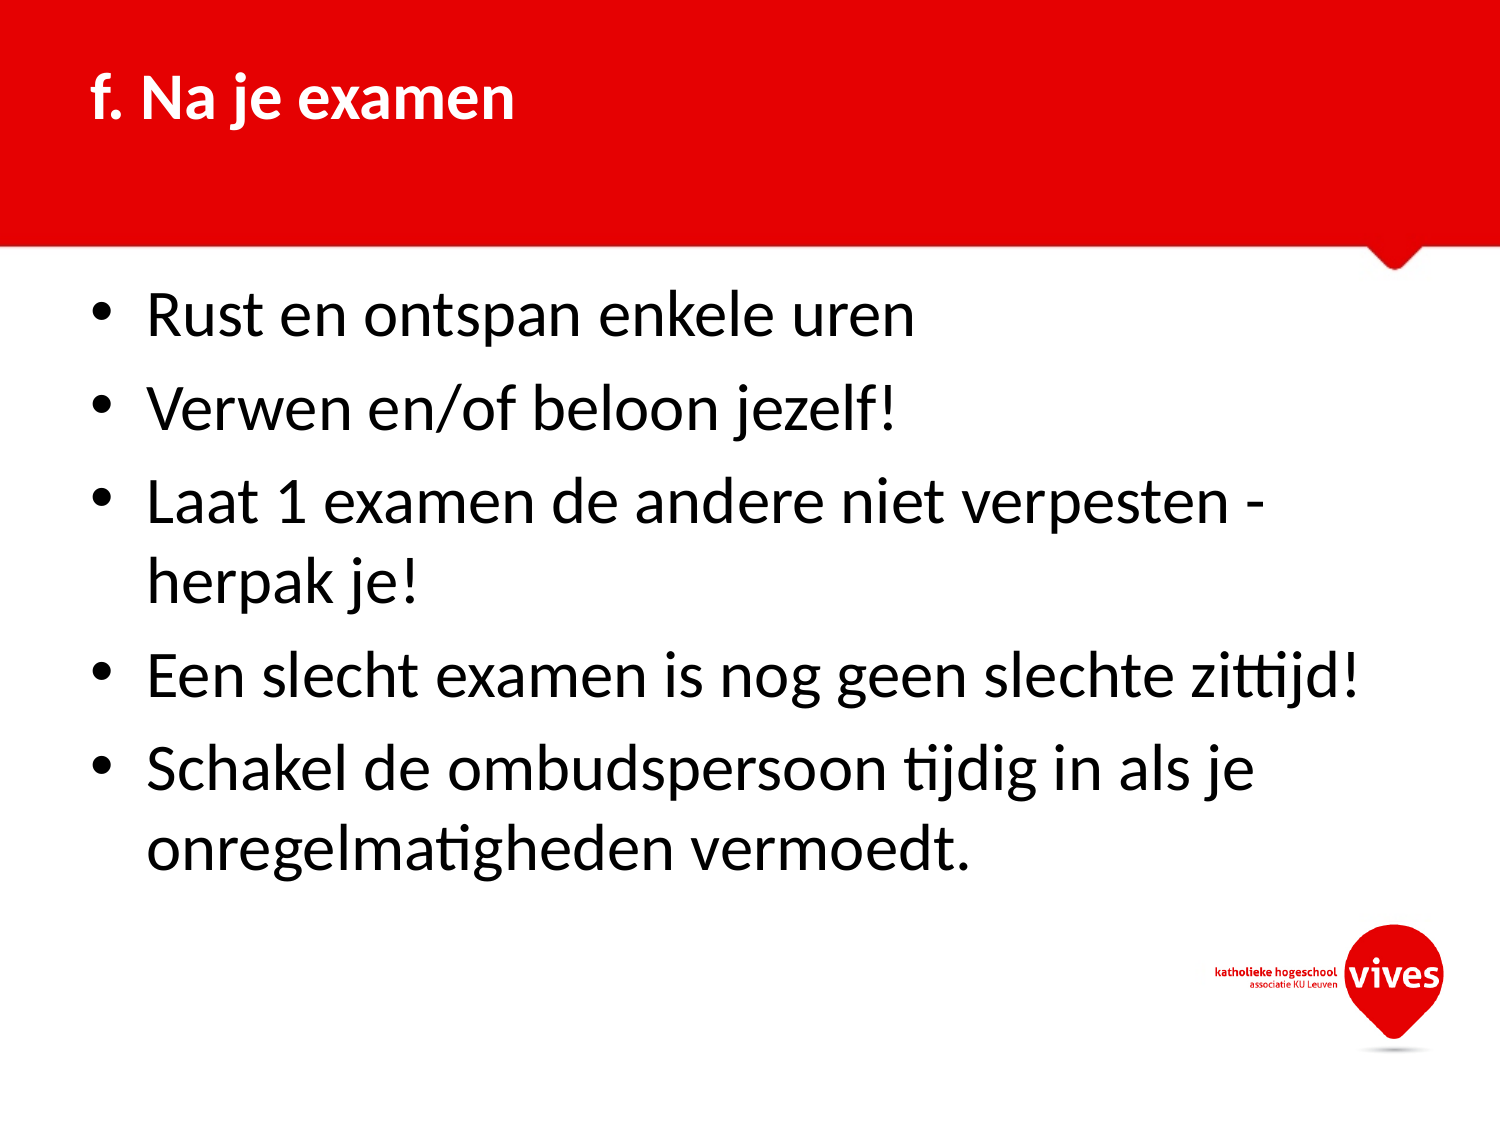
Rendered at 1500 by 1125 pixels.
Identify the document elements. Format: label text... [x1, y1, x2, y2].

list Rust en ontspan enkele uren Verwen en/of beloon jezelf! Laat 1 examen de andere niet verpesten - herpak je! Een slecht examen is nog geen slechte zittijd! Schakel de ombudspersoon tijdig in als je onregelmatigheden vermoedt. [75, 262, 1425, 1005]
title f. Na je examen [75, 45, 1425, 233]
picture [0, 0, 1500, 1125]
